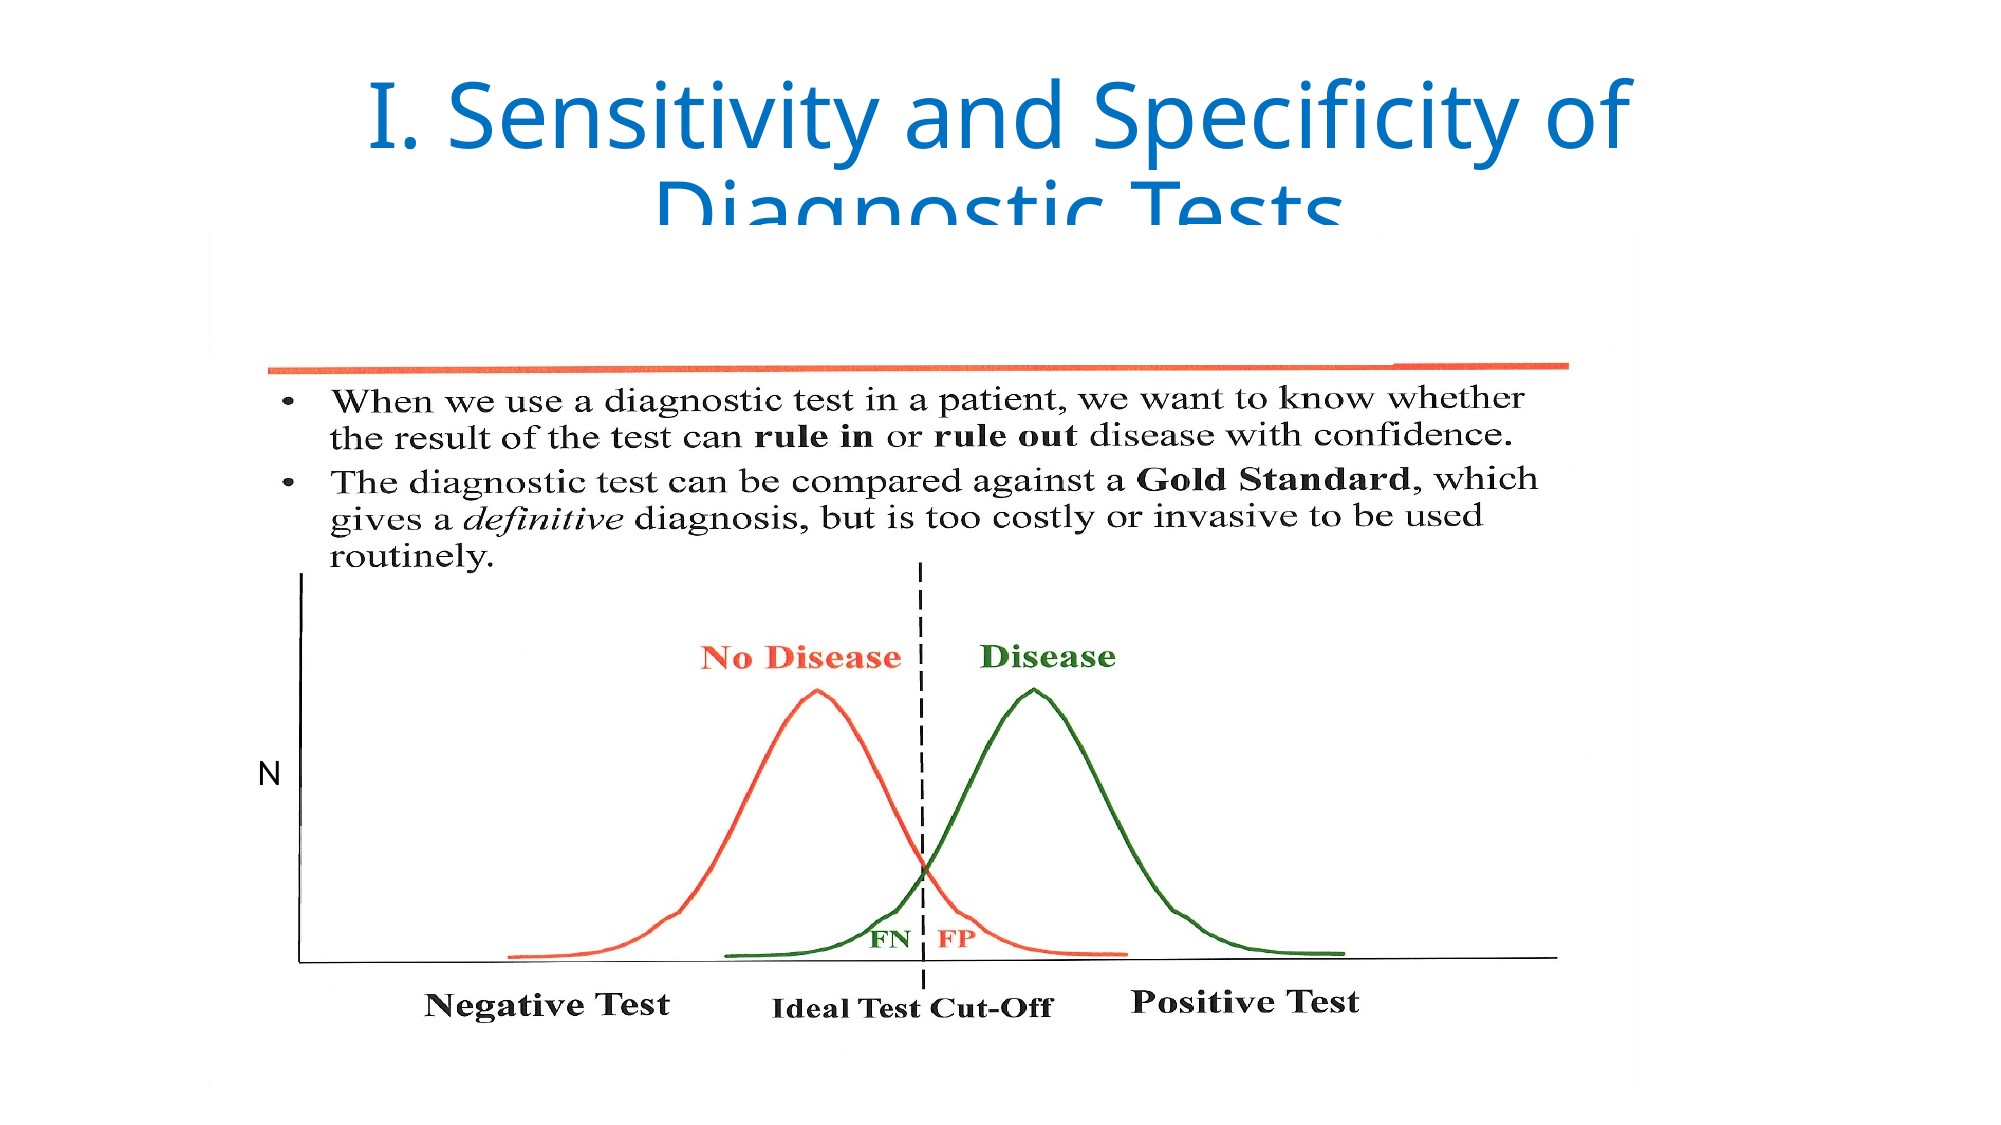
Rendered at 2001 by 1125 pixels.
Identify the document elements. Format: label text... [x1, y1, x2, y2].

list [209, 225, 1640, 1088]
title I. Sensitivity and Specificity of Diagnostic Tests [137, 59, 1863, 278]
